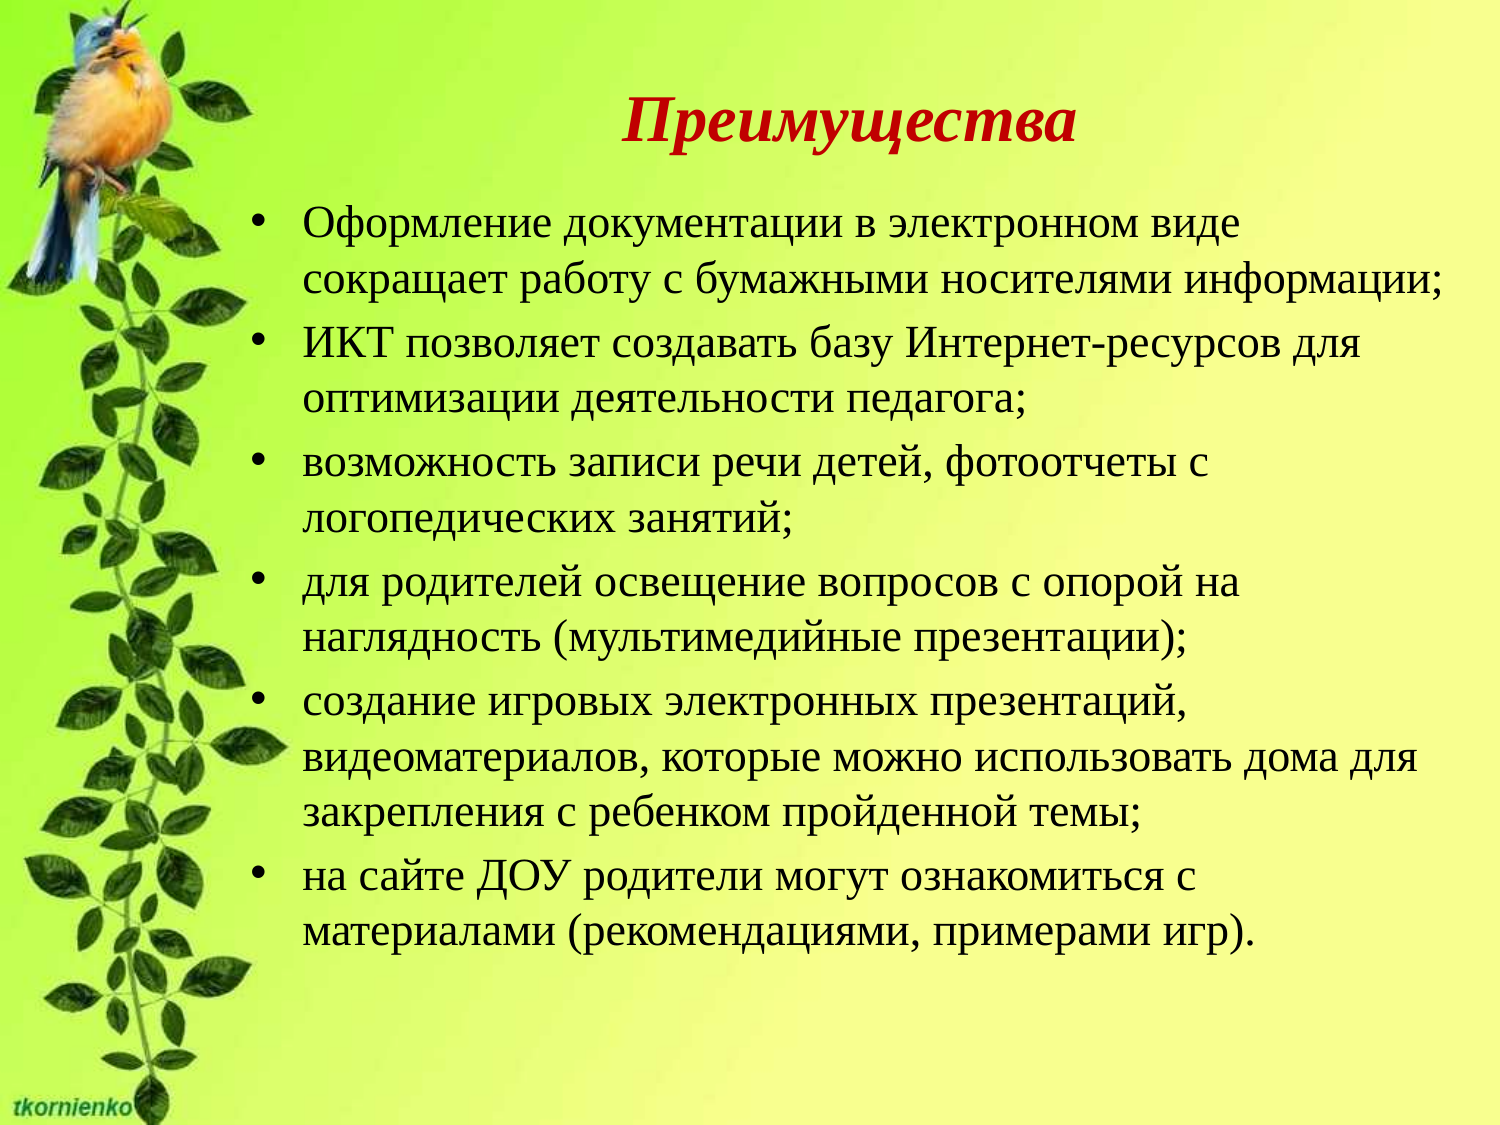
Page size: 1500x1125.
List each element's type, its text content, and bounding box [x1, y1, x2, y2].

list Оформление документации в электронном виде сокращает работу с бумажными носителями информации; ИКТ позволяет создавать базу Интернет-ресурсов для оптимизации деятельности педагога; возможность записи речи детей, фотоотчеты с логопедических занятий; для родителей освещение вопросов с опорой на наглядность (мультимедийные презентации); создание игровых электронных презентаций, видеоматериалов, которые можно использовать дома для закрепления с ребенком пройденной темы; на сайте ДОУ родители могут ознакомиться с материалами (рекомендациями, примерами игр). [235, 184, 1466, 1025]
title Преимущества [235, 45, 1466, 184]
picture [0, 0, 1500, 1125]
